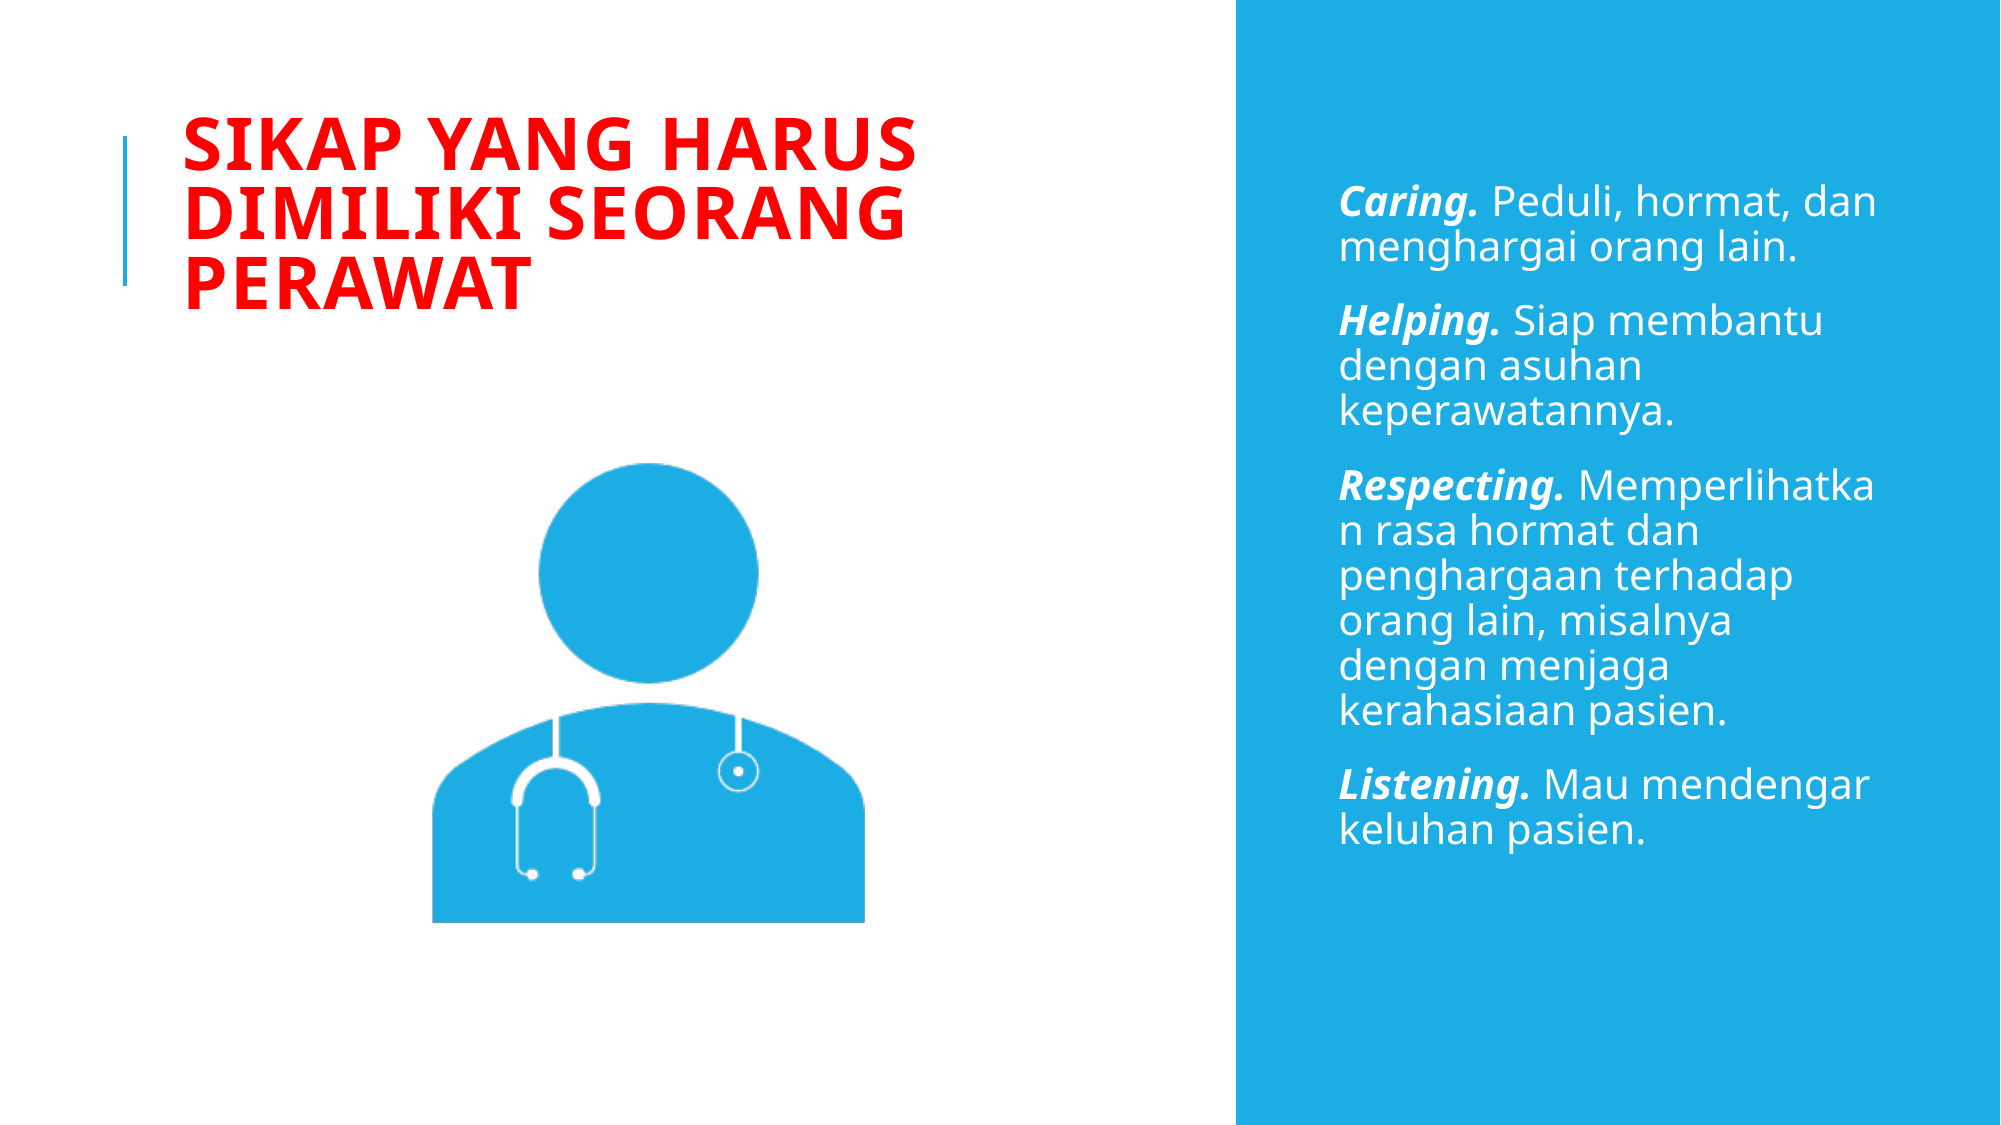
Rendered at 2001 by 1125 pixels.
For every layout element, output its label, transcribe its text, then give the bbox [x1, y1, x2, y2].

list Caring. Peduli, hormat, dan menghargai orang lain. Helping. Siap membantu dengan asuhan keperawatannya. Respecting. Memperlihatkan rasa hormat dan penghargaan terhadap orang lain, misalnya dengan menjaga kerahasiaan pasien. Listening. Mau mendengar keluhan pasien. [1315, 96, 1895, 1013]
title Sikap yang harus dimiliki seorang perawat [168, 96, 1131, 342]
picture [330, 374, 969, 1013]
text_box [1235, 0, 2000, 1125]
